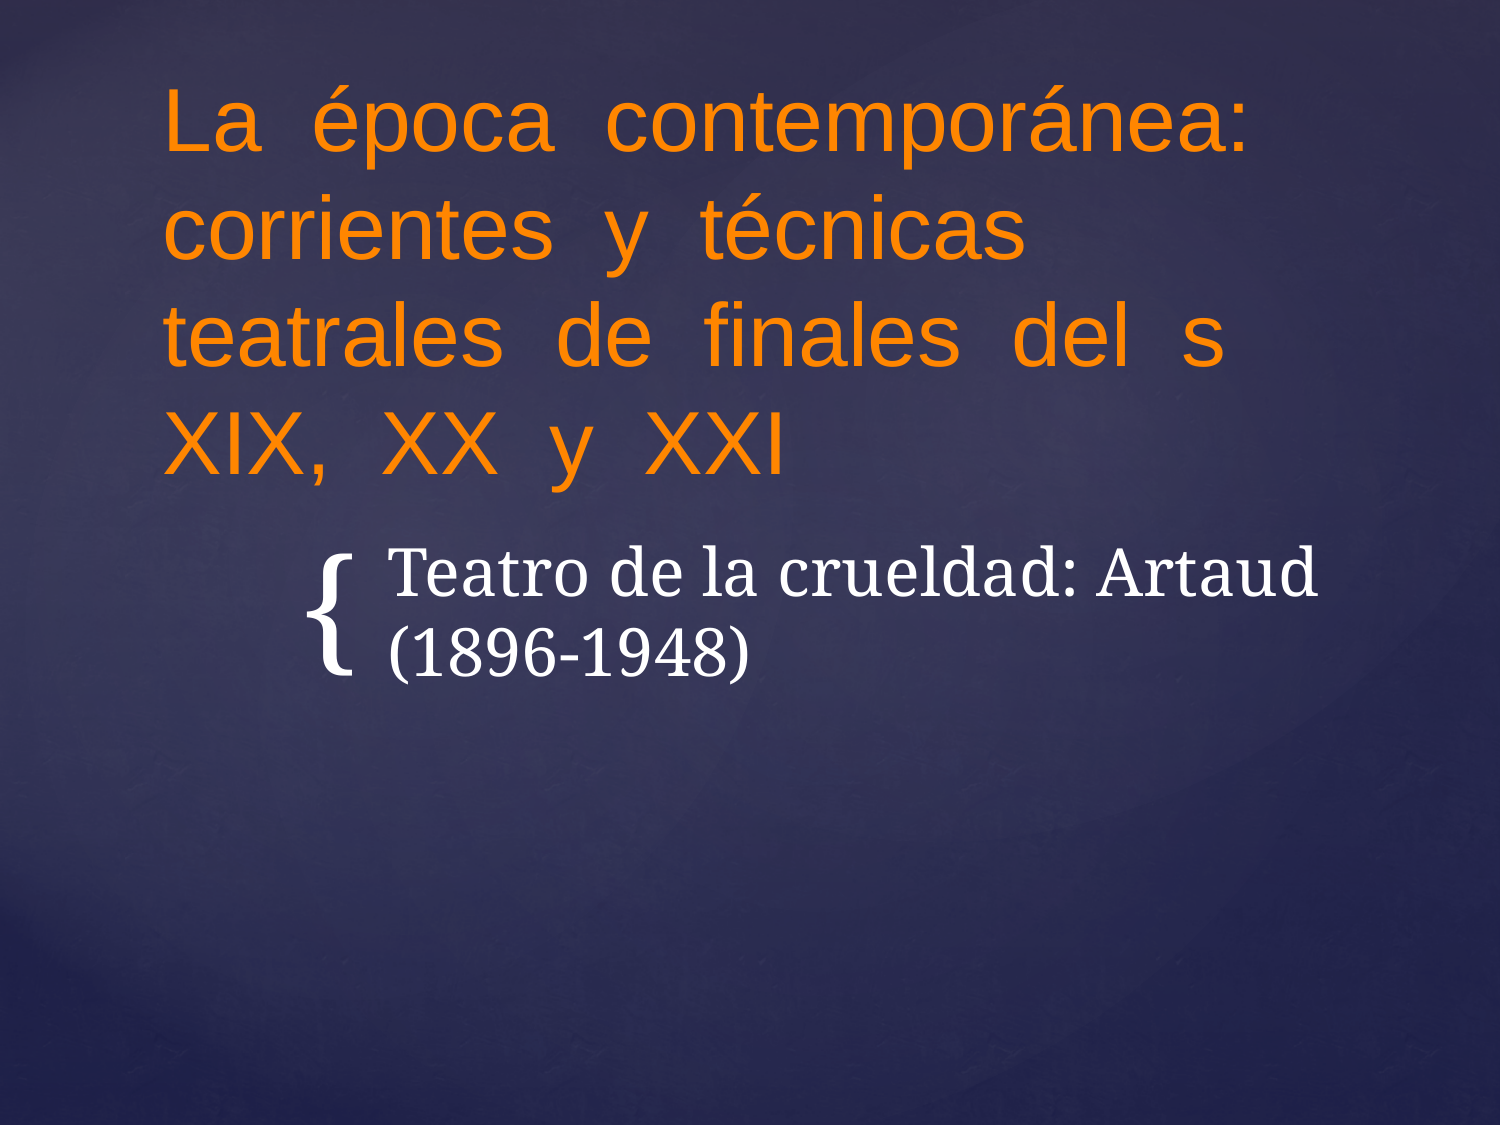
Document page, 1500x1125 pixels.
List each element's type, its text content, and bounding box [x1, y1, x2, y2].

subtitle Teatro de la crueldad: Artaud (1896-1948) [371, 503, 1385, 716]
title La época contemporánea: corrientes y técnicas teatrales de finales del s XIX, XX y XXI [147, 101, 1386, 500]
